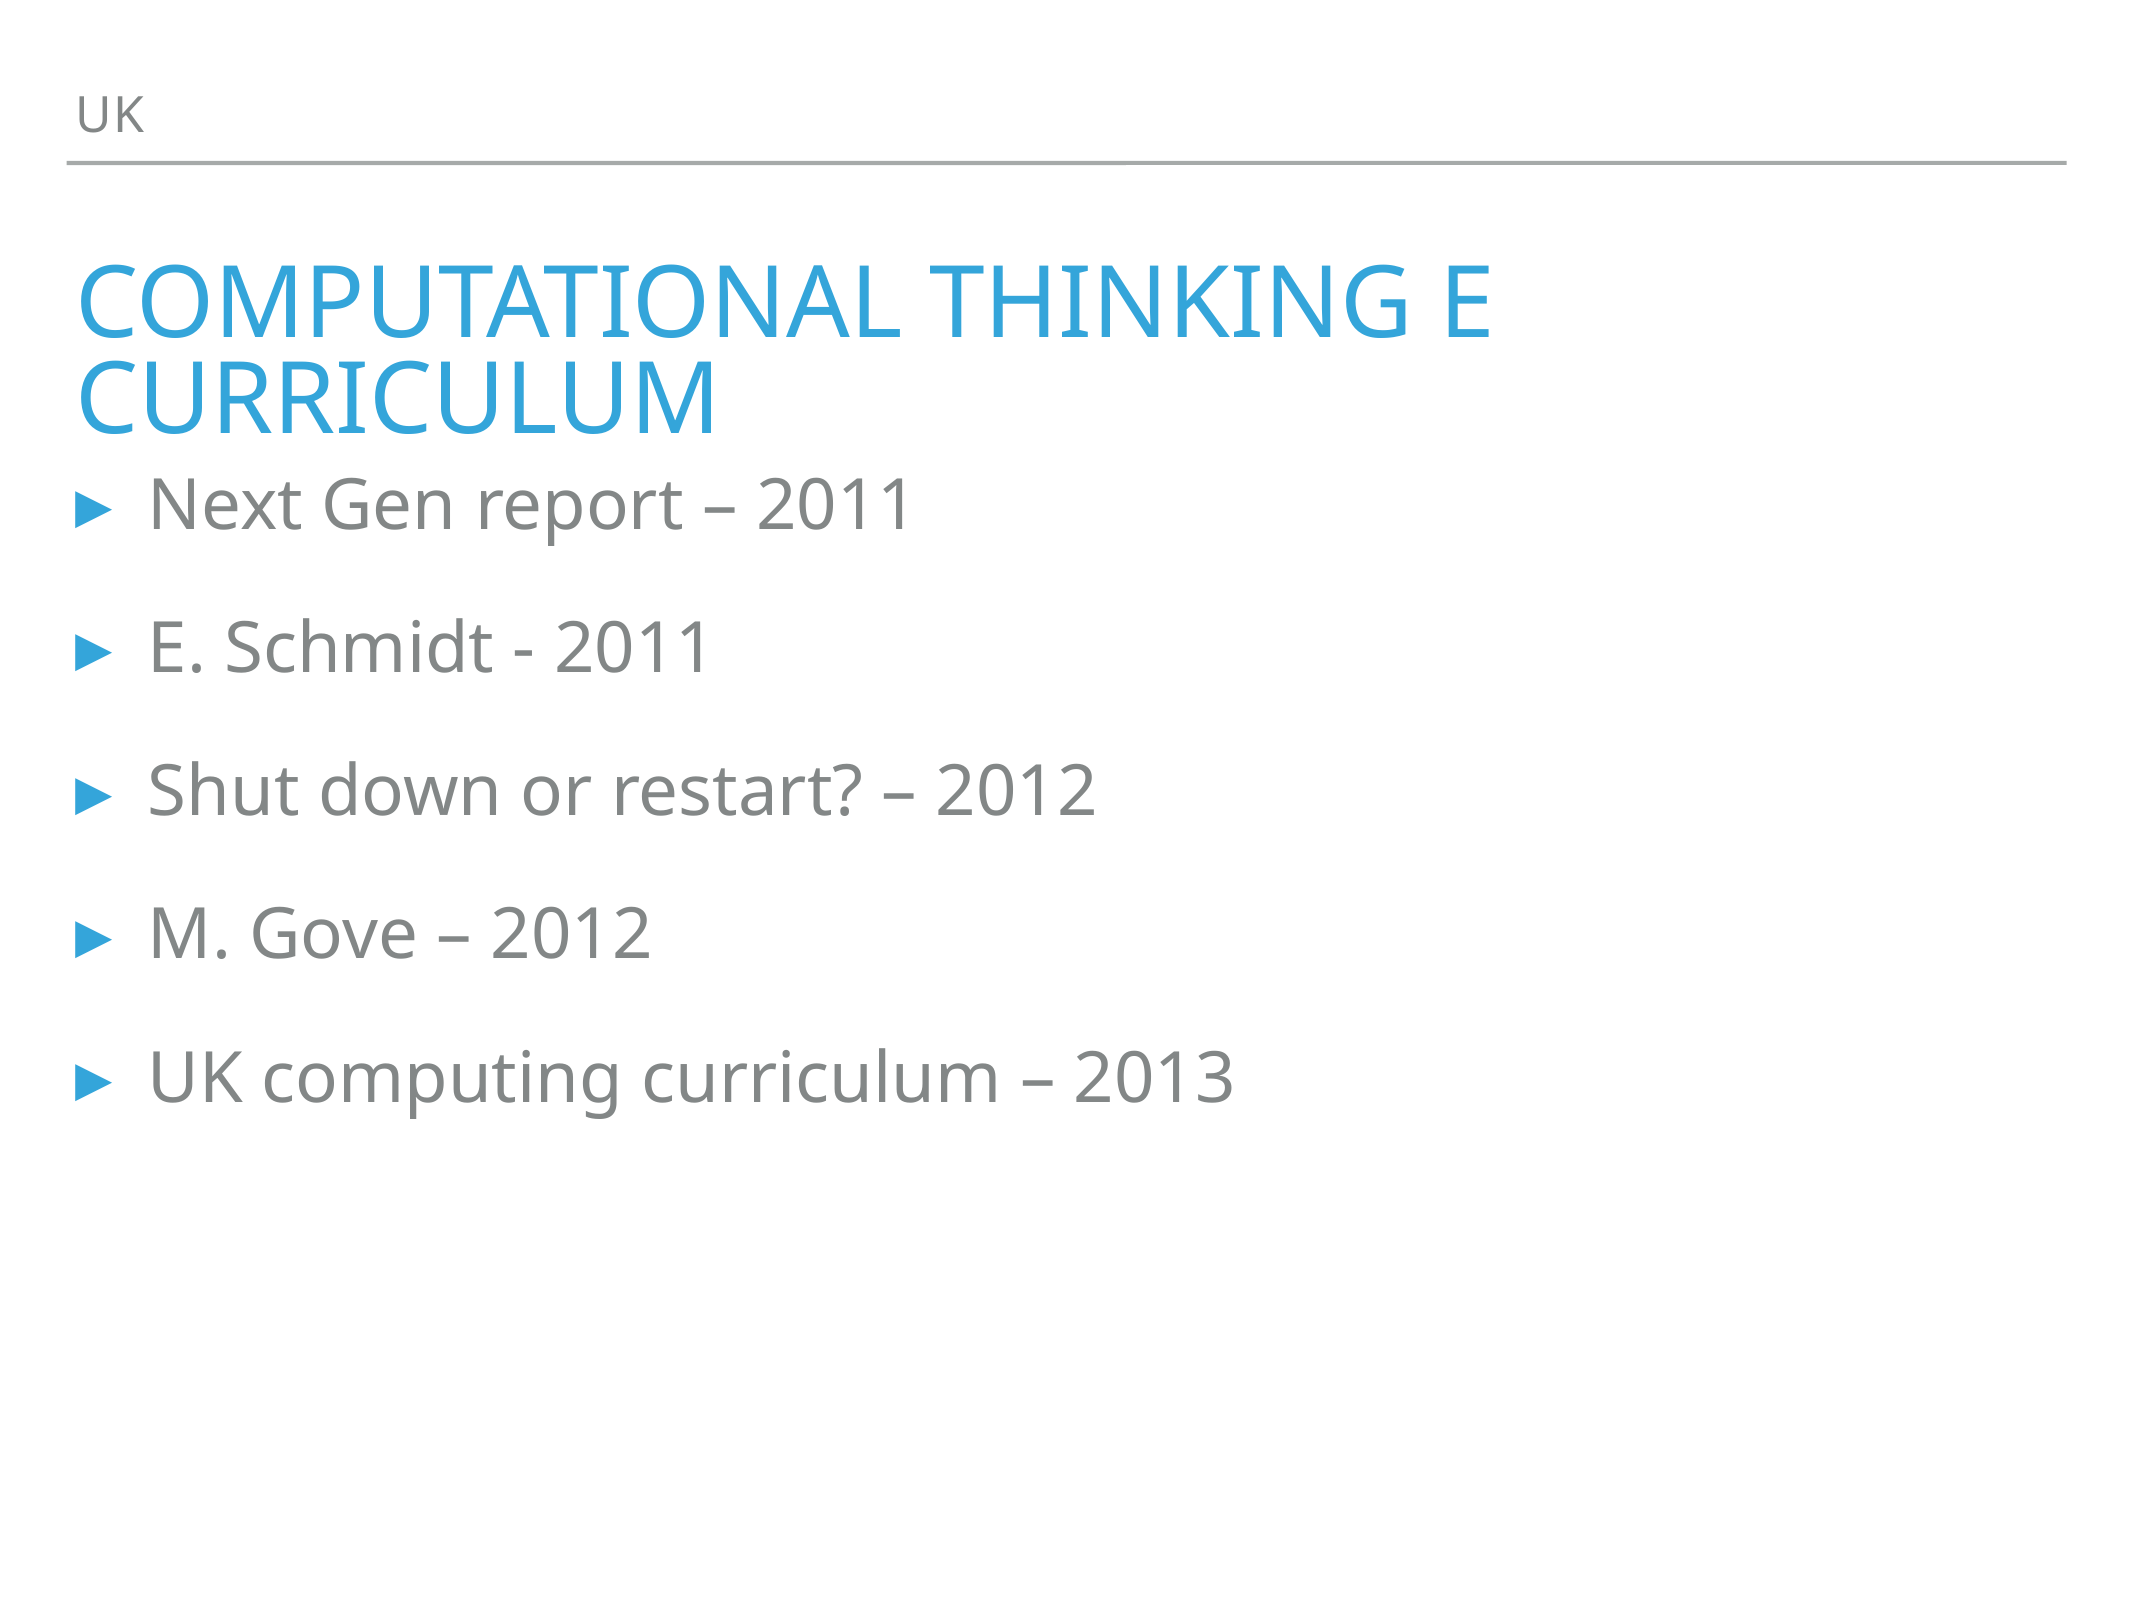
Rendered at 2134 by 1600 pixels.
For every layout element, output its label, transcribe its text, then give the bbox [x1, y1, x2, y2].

title computational thinking e curriculum [66, 251, 2068, 372]
list Next Gen report – 2011 E. Schmidt - 2011 Shut down or restart? – 2012 M. Gove – 2012 UK computing curriculum – 2013 [66, 449, 2068, 1453]
list UK [66, 74, 1901, 151]
